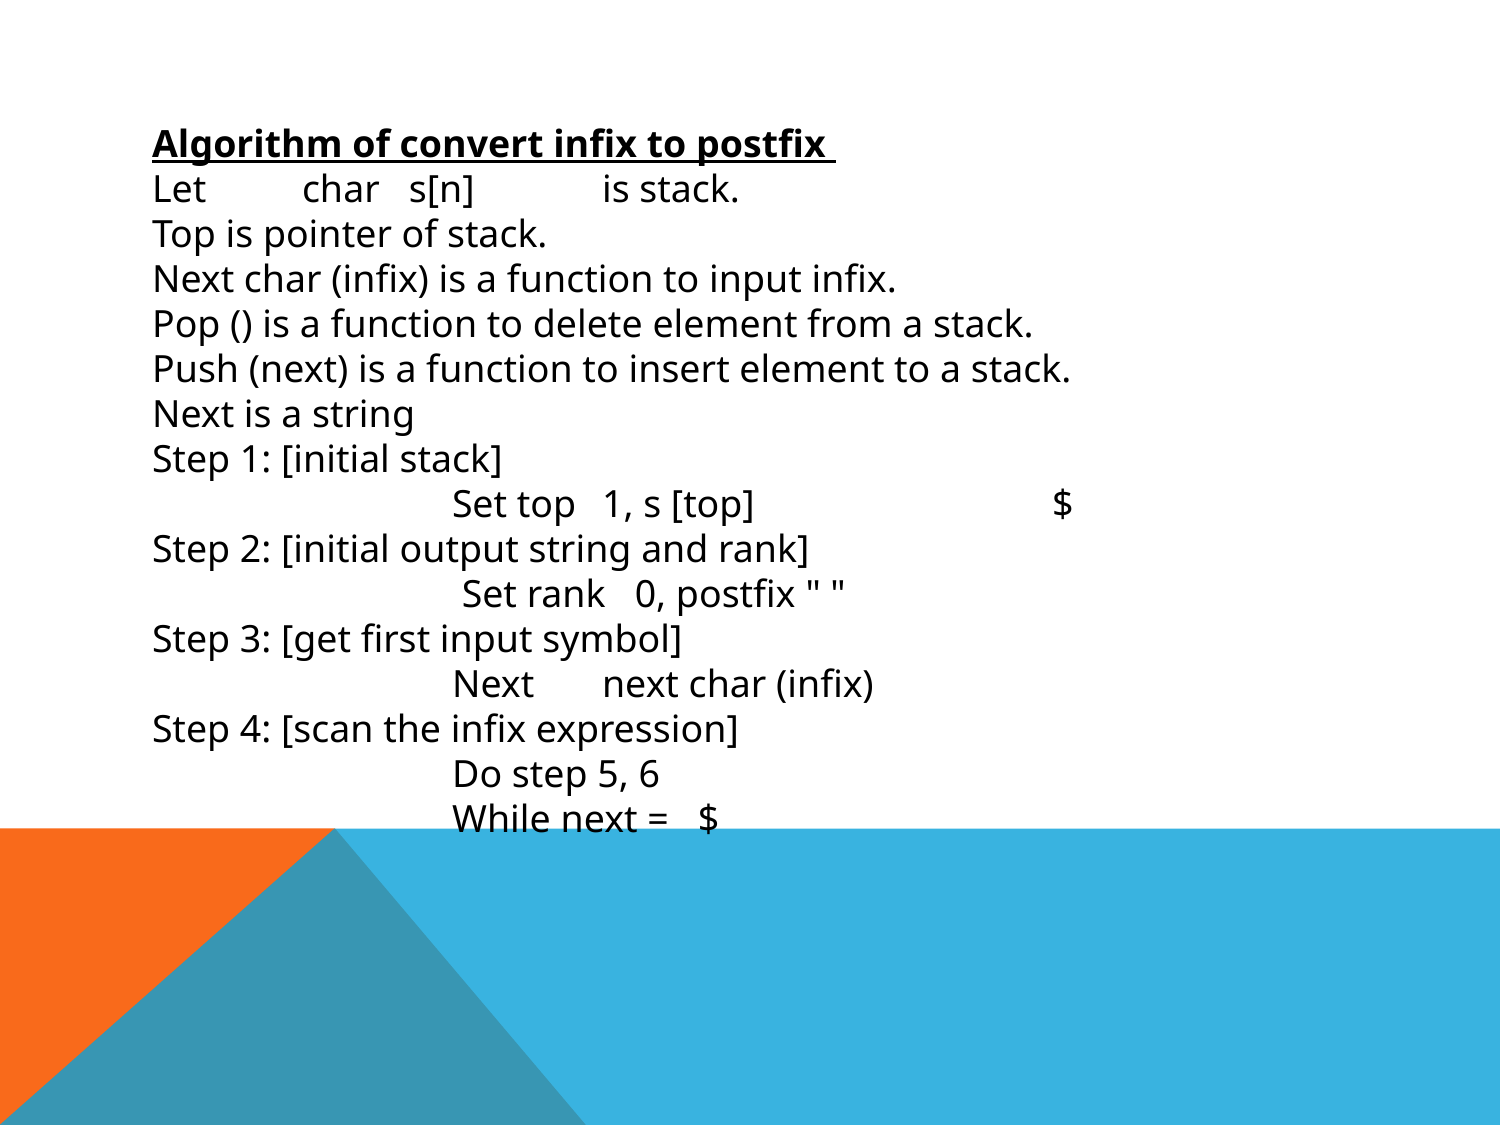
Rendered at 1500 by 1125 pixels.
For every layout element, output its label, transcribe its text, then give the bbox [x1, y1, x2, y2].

text_box Algorithm of convert infix to postfix Let char s[n] is stack. Top is pointer of stack. Next char (infix) is a function to input infix. Pop () is a function to delete element from a stack. Push (next) is a function to insert element to a stack. Next is a string Step 1: [initial stack] Set top 1, s [top] $ Step 2: [initial output string and rank] Set rank 0, postfix " " Step 3: [get first input symbol] Next next char (infix) Step 4: [scan the infix expression] Do step 5, 6 While next = $ [137, 112, 1325, 848]
